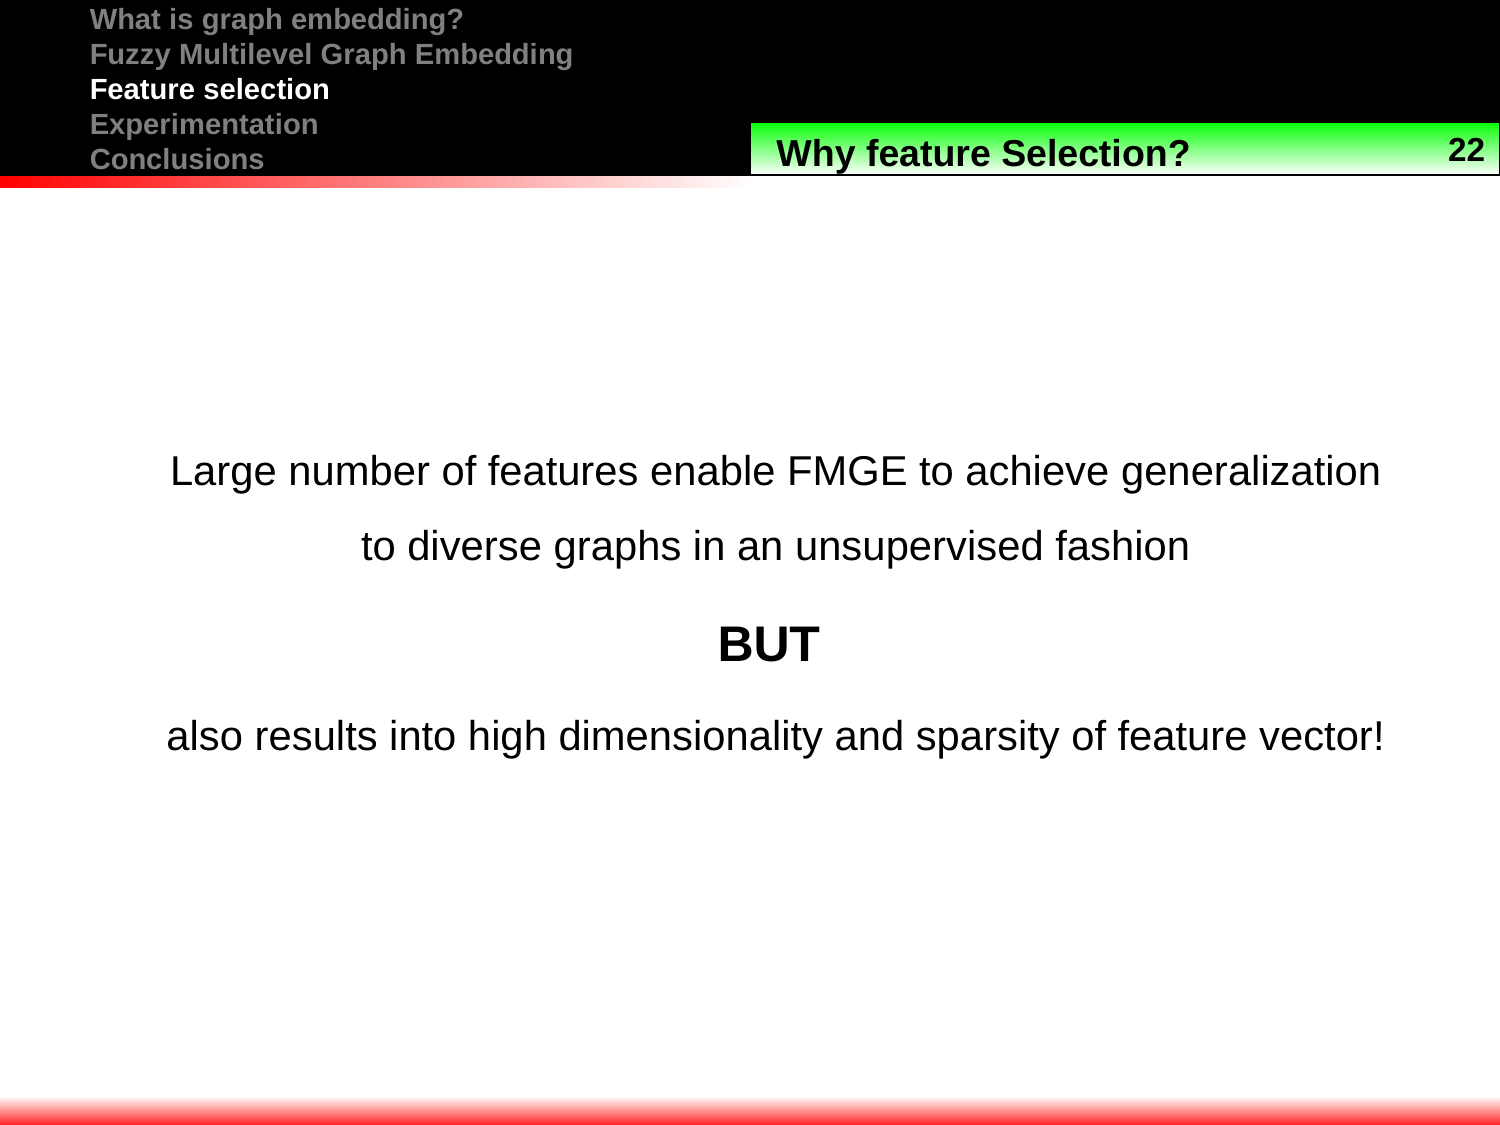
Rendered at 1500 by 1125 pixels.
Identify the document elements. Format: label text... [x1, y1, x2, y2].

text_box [749, 121, 1500, 183]
text_box What is graph embedding? Fuzzy Multilevel Graph Embedding Feature selection Experimentation Conclusions [0, 0, 1500, 175]
text_box [0, 176, 746, 188]
text_box [0, 1098, 1500, 1125]
text_box Large number of features enable FMGE to achieve generalization to diverse graphs in an unsupervised fashion BUT also results into high dimensionality and sparsity of feature vector! [107, 411, 1411, 766]
